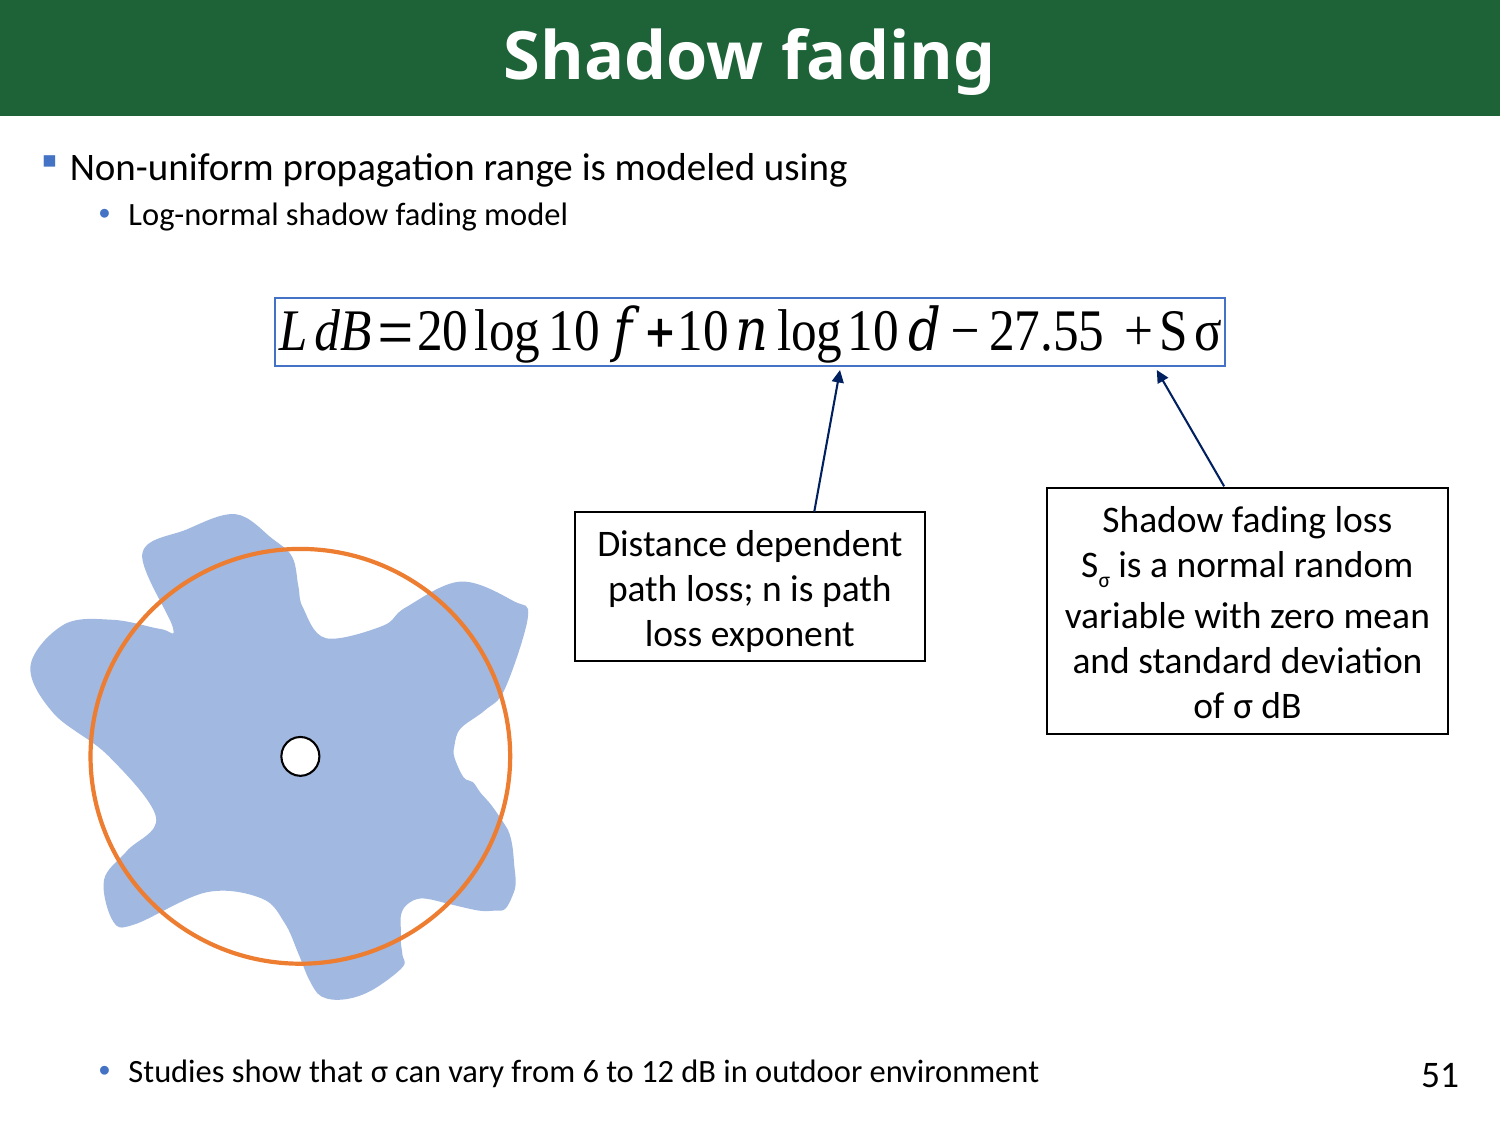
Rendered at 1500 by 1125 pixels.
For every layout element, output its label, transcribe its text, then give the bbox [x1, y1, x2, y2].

text_box [183, 547, 512, 880]
text_box [89, 601, 454, 965]
title Shadow fading [0, 0, 1500, 116]
text_box [136, 536, 492, 913]
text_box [1156, 370, 1225, 487]
text_box Shadow fading loss Sσ is a normal random variable with zero mean and standard deviation of σ dB [1046, 487, 1449, 735]
text_box Distance dependent path loss; n is path loss exponent [574, 511, 926, 662]
list Non-uniform propagation range is modeled using Log-normal shadow fading model Studies show that σ can vary from 6 to 12 dB in outdoor environment [25, 139, 1475, 1102]
slide_number 51 [1136, 1042, 1474, 1103]
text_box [814, 370, 840, 512]
